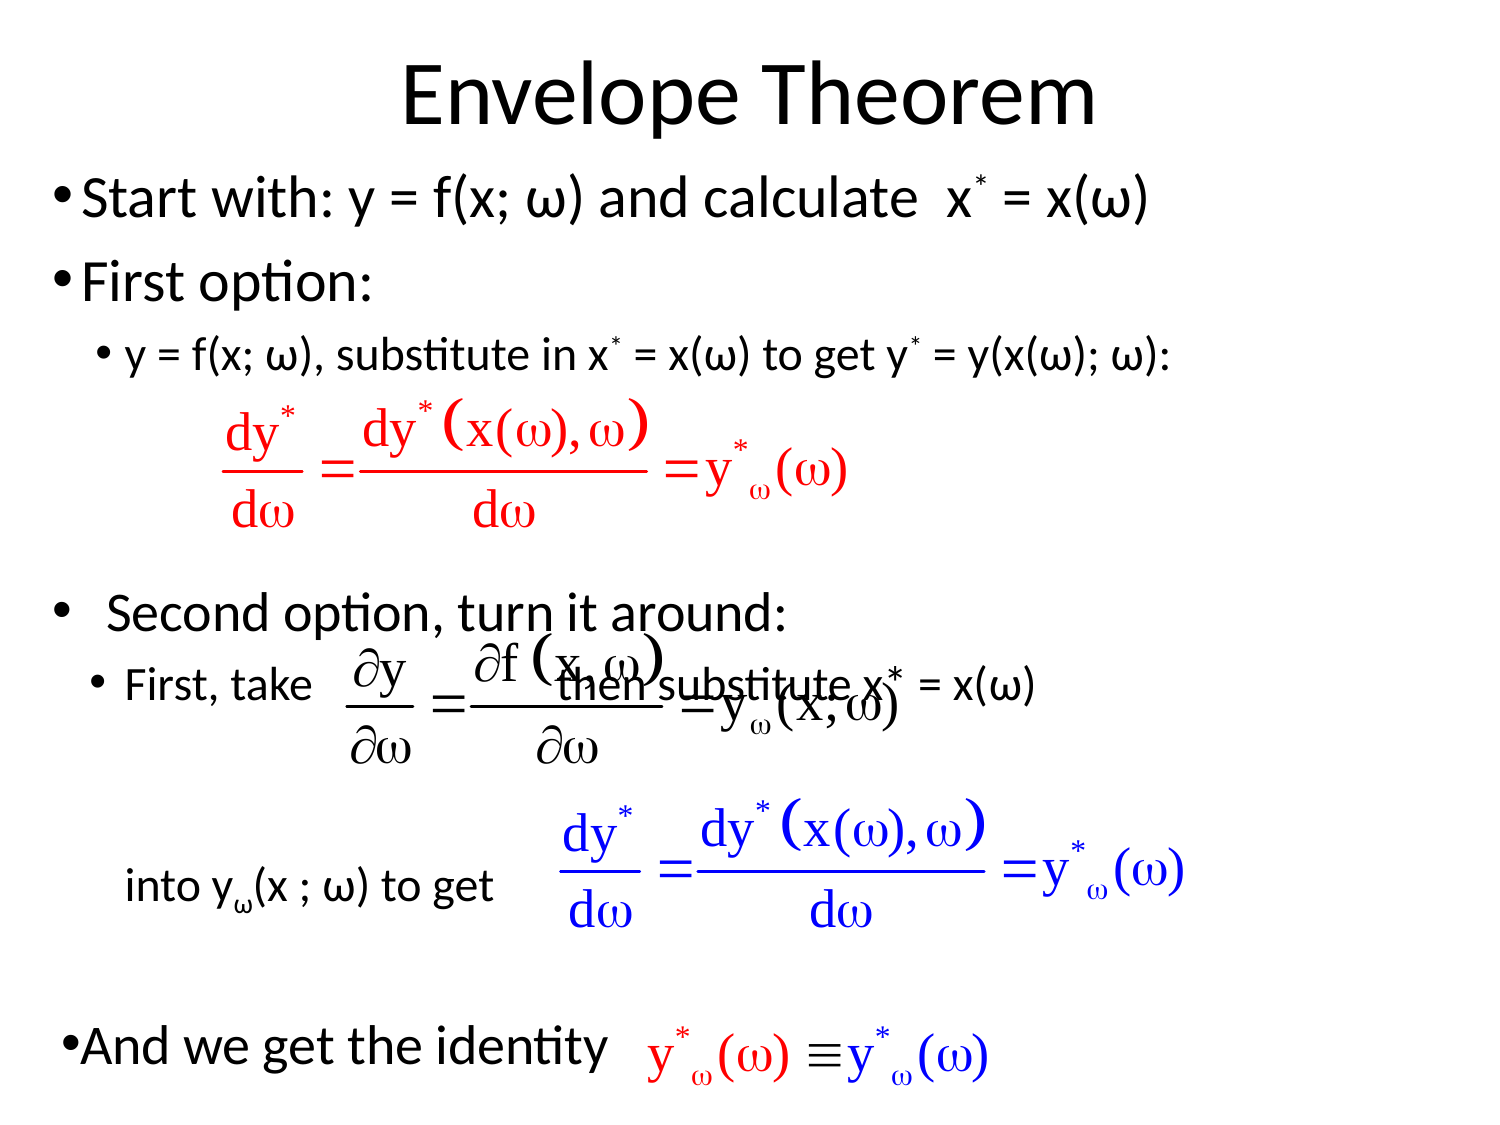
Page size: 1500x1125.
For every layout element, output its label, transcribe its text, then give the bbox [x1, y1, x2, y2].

list Start with: y = f(x; ω) and calculate x* = x(ω) First option: y = f(x; ω), substitute in x* = x(ω) to get y* = y(x(ω); ω): Second option, turn it around: First, take then substitute x* = x(ω) into yω(x ; ω) to get And we get the identity [37, 149, 1475, 1100]
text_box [551, 785, 1197, 941]
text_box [337, 624, 911, 776]
title Envelope Theorem [75, 24, 1425, 149]
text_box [213, 384, 860, 541]
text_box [637, 1012, 1002, 1099]
